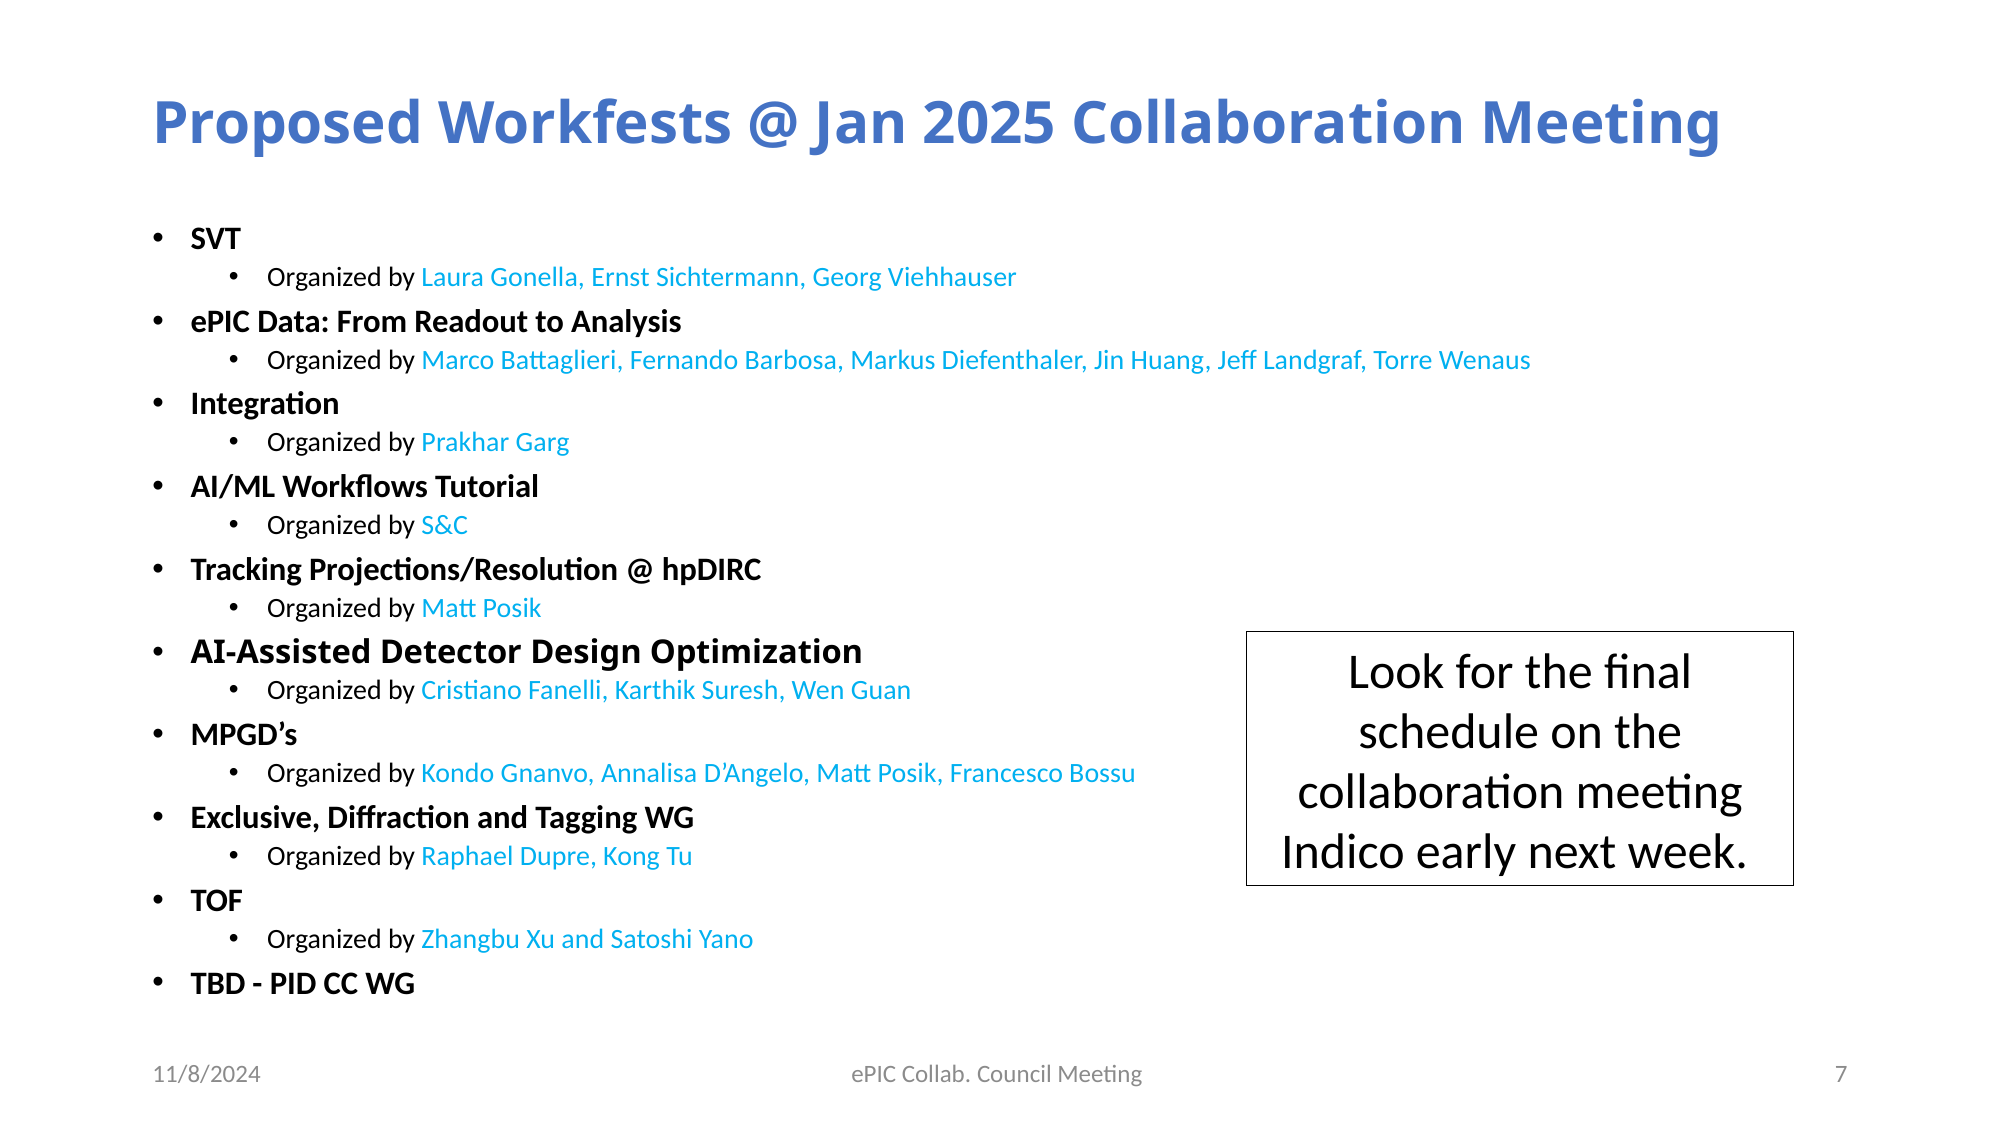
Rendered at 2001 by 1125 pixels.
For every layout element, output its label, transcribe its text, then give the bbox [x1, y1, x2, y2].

title Proposed Workfests @ Jan 2025 Collaboration Meeting [137, 59, 1863, 189]
text_box Look for the final schedule on the collaboration meeting Indico early next week. [1246, 631, 1794, 886]
footer ePIC Collab. Council Meeting [662, 1042, 1338, 1103]
list SVT Organized by Laura Gonella, Ernst Sichtermann, Georg Viehhauser ePIC Data: From Readout to Analysis Organized by Marco Battaglieri, Fernando Barbosa, Markus Diefenthaler, Jin Huang, Jeff Landgraf, Torre Wenaus Integration Organized by Prakhar Garg AI/ML Workflows Tutorial Organized by S&C Tracking Projections/Resolution @ hpDIRC Organized by Matt Posik AI-Assisted Detector Design Optimization Organized by Cristiano Fanelli, Karthik Suresh, Wen Guan MPGD’s Organized by Kondo Gnanvo, Annalisa D’Angelo, Matt Posik, Francesco Bossu Exclusive, Diffraction and Tagging WG Organized by Raphael Dupre, Kong Tu TOF Organized by Zhangbu Xu and Satoshi Yano TBD - PID CC WG [137, 213, 1863, 1014]
slide_number 7 [1412, 1042, 1863, 1103]
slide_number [137, 1042, 588, 1103]
